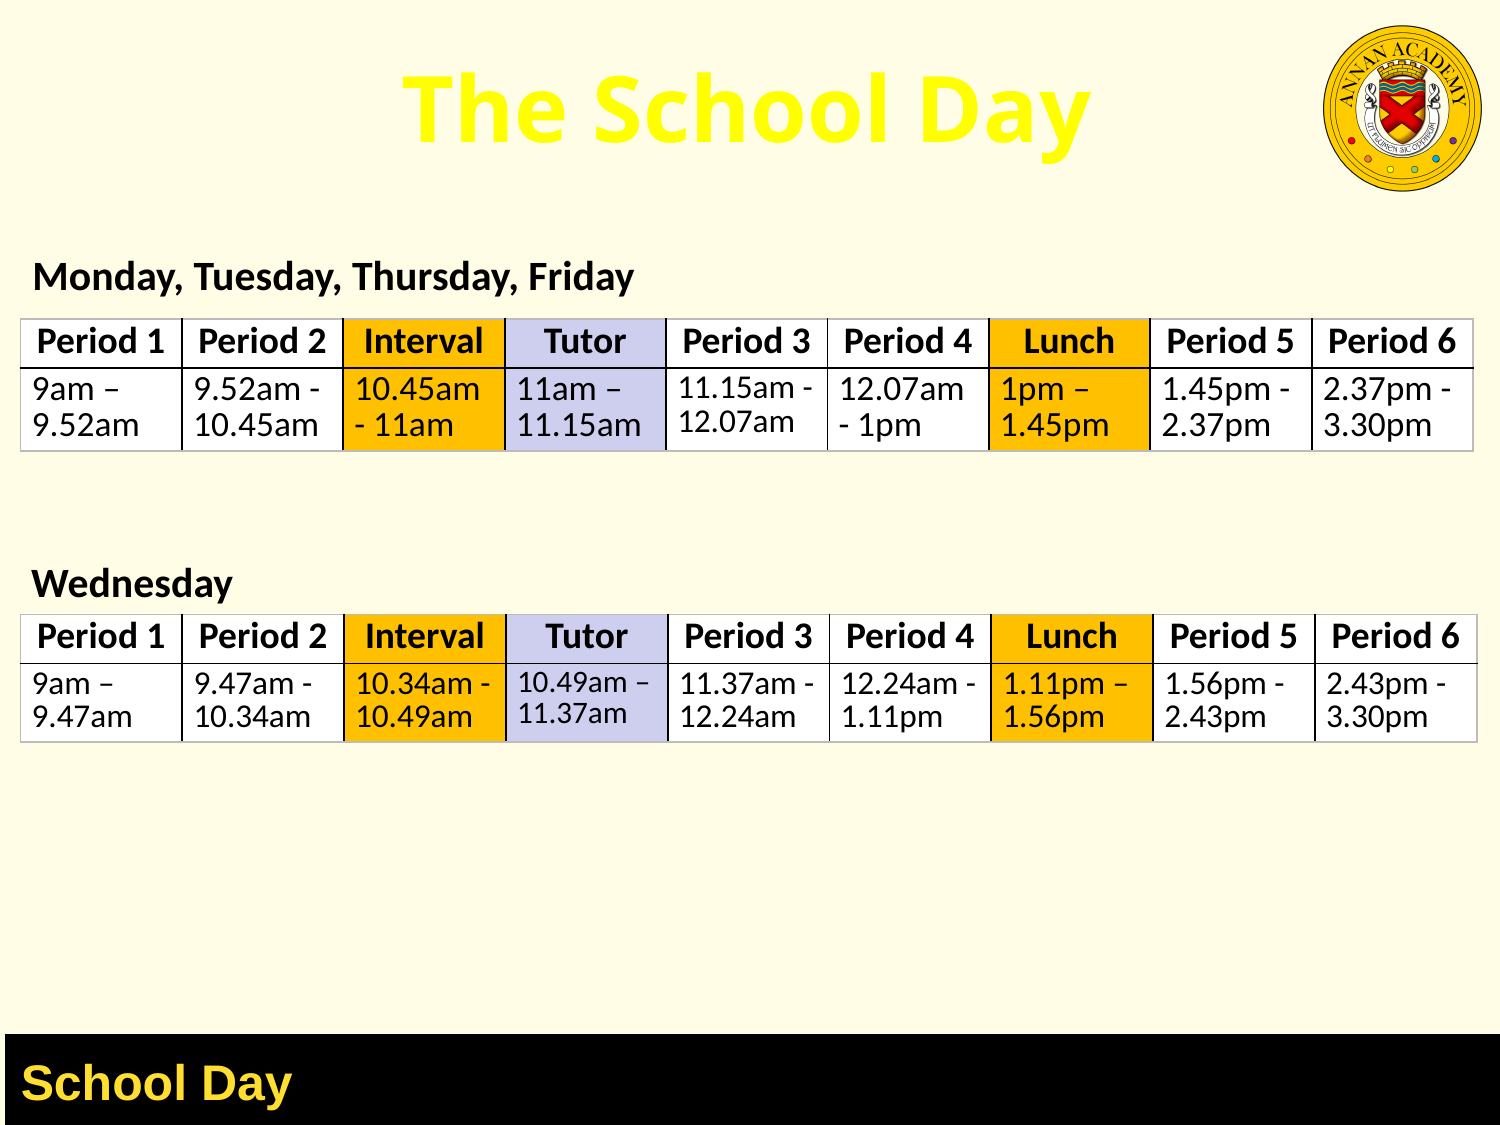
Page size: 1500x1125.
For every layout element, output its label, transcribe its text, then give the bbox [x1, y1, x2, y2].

table_cell 9am – 9.47am [21, 664, 181, 741]
table_header Period 1 [21, 320, 181, 367]
table_cell 1.56pm - 2.43pm [1154, 664, 1314, 741]
table_header Period 2 [183, 615, 343, 663]
table_cell 9am – 9.52am [21, 369, 181, 450]
table_header Period 6 [1316, 615, 1476, 663]
text_box Wednesday [20, 561, 1314, 614]
table_cell 11.37am - 12.24am [669, 664, 829, 741]
text_box School Day [6, 1034, 1500, 1125]
table_cell 11.15am - 12.07am [667, 369, 827, 450]
picture [1322, 23, 1483, 194]
table_cell 2.37pm - 3.30pm [1313, 369, 1472, 450]
text_box Monday, Tuesday, Thursday, Friday [21, 254, 1315, 306]
table_header Interval [345, 615, 505, 663]
table_header Period 4 [830, 615, 990, 663]
table_header Period 5 [1154, 615, 1314, 663]
table_header Period 1 [21, 615, 181, 663]
table_header Lunch [990, 320, 1149, 367]
table_cell 12.07am - 1pm [828, 369, 988, 450]
table_cell 1.11pm – 1.56pm [992, 664, 1152, 741]
text_box The School Day [298, 42, 1196, 176]
table_cell 1.45pm - 2.37pm [1151, 369, 1311, 450]
table_header Period 3 [667, 320, 827, 367]
table_cell 10.34am - 10.49am [345, 664, 505, 741]
table_header Interval [344, 320, 504, 367]
table_cell 12.24am - 1.11pm [830, 664, 990, 741]
table_cell 1pm – 1.45pm [990, 369, 1149, 450]
table_header Period 5 [1151, 320, 1311, 367]
table_cell 10.49am – 11.37am [507, 664, 667, 741]
table_cell 9.52am - 10.45am [183, 369, 342, 450]
table_header Lunch [992, 615, 1152, 663]
table_cell 10.45am - 11am [344, 369, 504, 450]
table_header Period 3 [669, 615, 829, 663]
table_header Period 2 [183, 320, 342, 367]
table_cell 9.47am - 10.34am [183, 664, 343, 741]
table_cell 2.43pm - 3.30pm [1316, 664, 1476, 741]
table_header Tutor [507, 615, 667, 663]
table_header Period 4 [828, 320, 988, 367]
table_cell 11am – 11.15am [506, 369, 665, 450]
table_header Period 6 [1313, 320, 1472, 367]
table_header Tutor [506, 320, 665, 367]
